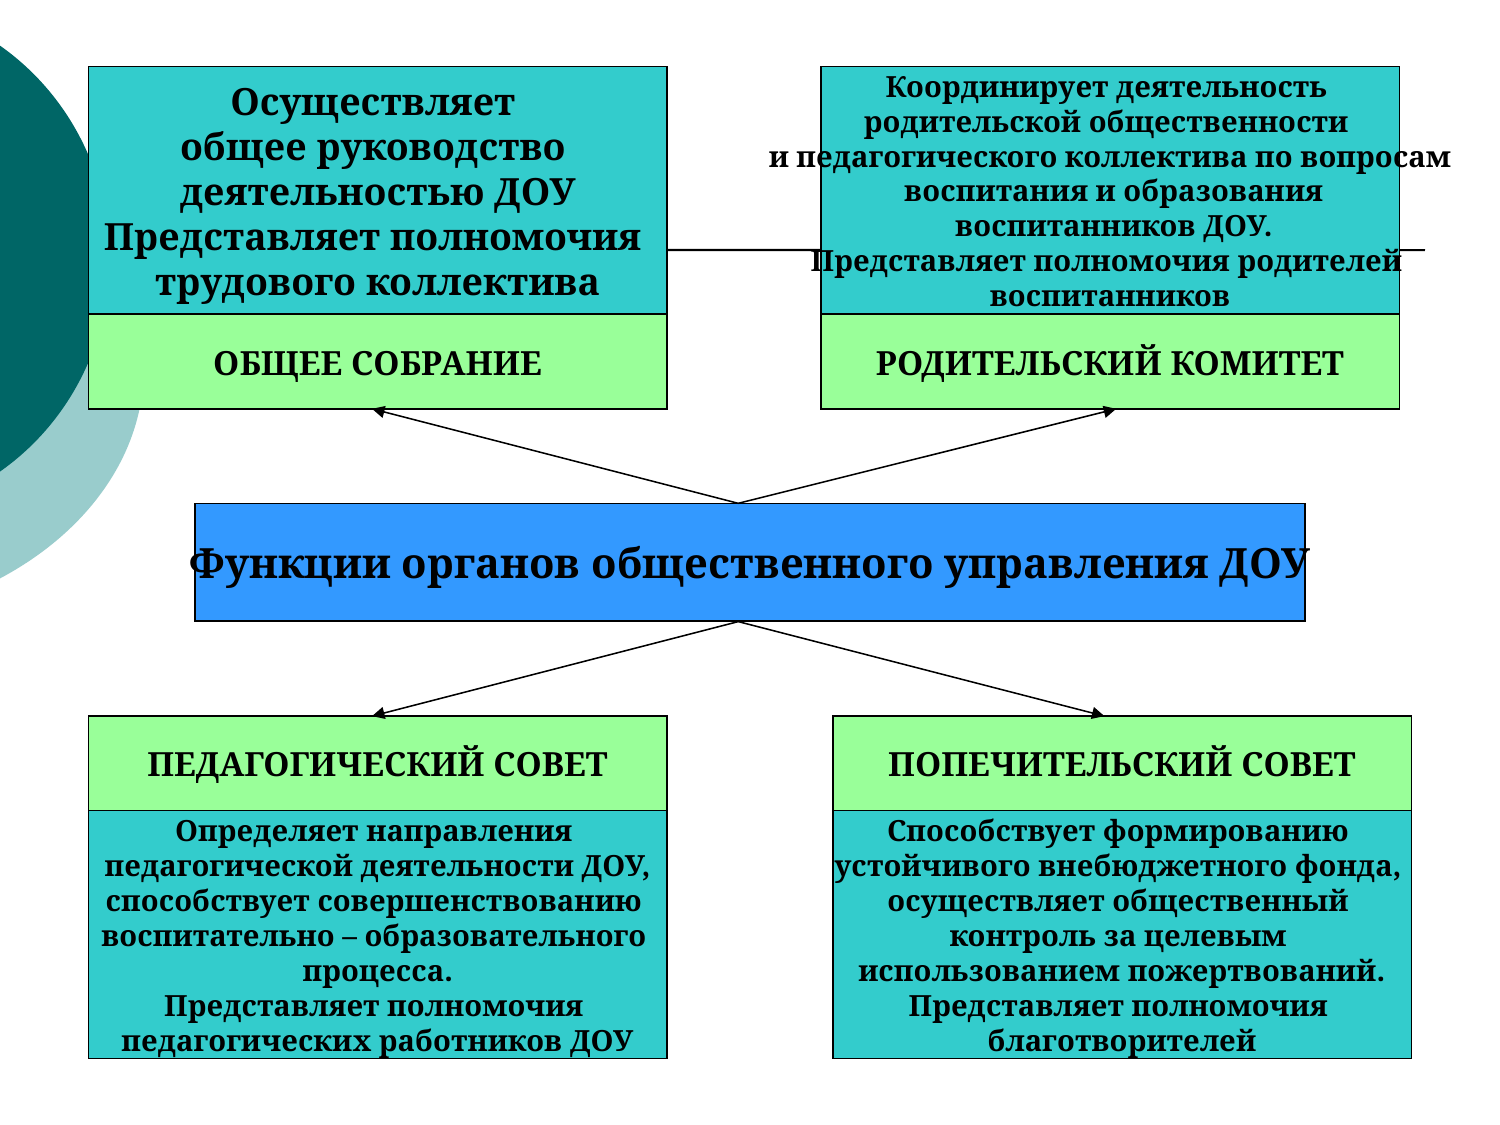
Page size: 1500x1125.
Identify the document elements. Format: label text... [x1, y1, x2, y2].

text_box Определяет направления педагогической деятельности ДОУ, способствует совершенствованию воспитательно – образовательного процесса. Представляет полномочия педагогических работников ДОУ [88, 810, 668, 1059]
text_box РОДИТЕЛЬСКИЙ КОМИТЕТ [820, 315, 1400, 409]
text_box [372, 405, 739, 504]
text_box Координирует деятельность родительской общественности и педагогического коллектива по вопросам воспитания и образования воспитанников ДОУ. Представляет полномочия родителей воспитанников [820, 66, 1400, 315]
text_box Осуществляет общее руководство деятельностью ДОУ Представляет полномочия трудового коллектива [88, 66, 668, 315]
text_box [372, 621, 739, 719]
text_box ПОПЕЧИТЕЛЬСКИЙ СОВЕТ [832, 716, 1412, 810]
text_box Способствует формированию устойчивого внебюджетного фонда, осуществляет общественный контроль за целевым использованием пожертвований. Представляет полномочия благотворителей [832, 810, 1412, 1059]
text_box ПЕДАГОГИЧЕСКИЙ СОВЕТ [88, 716, 668, 810]
text_box ОБЩЕЕ СОБРАНИЕ [88, 315, 668, 409]
text_box [739, 405, 1117, 504]
text_box Функции органов общественного управления ДОУ [194, 503, 1306, 622]
text_box [739, 621, 1105, 719]
